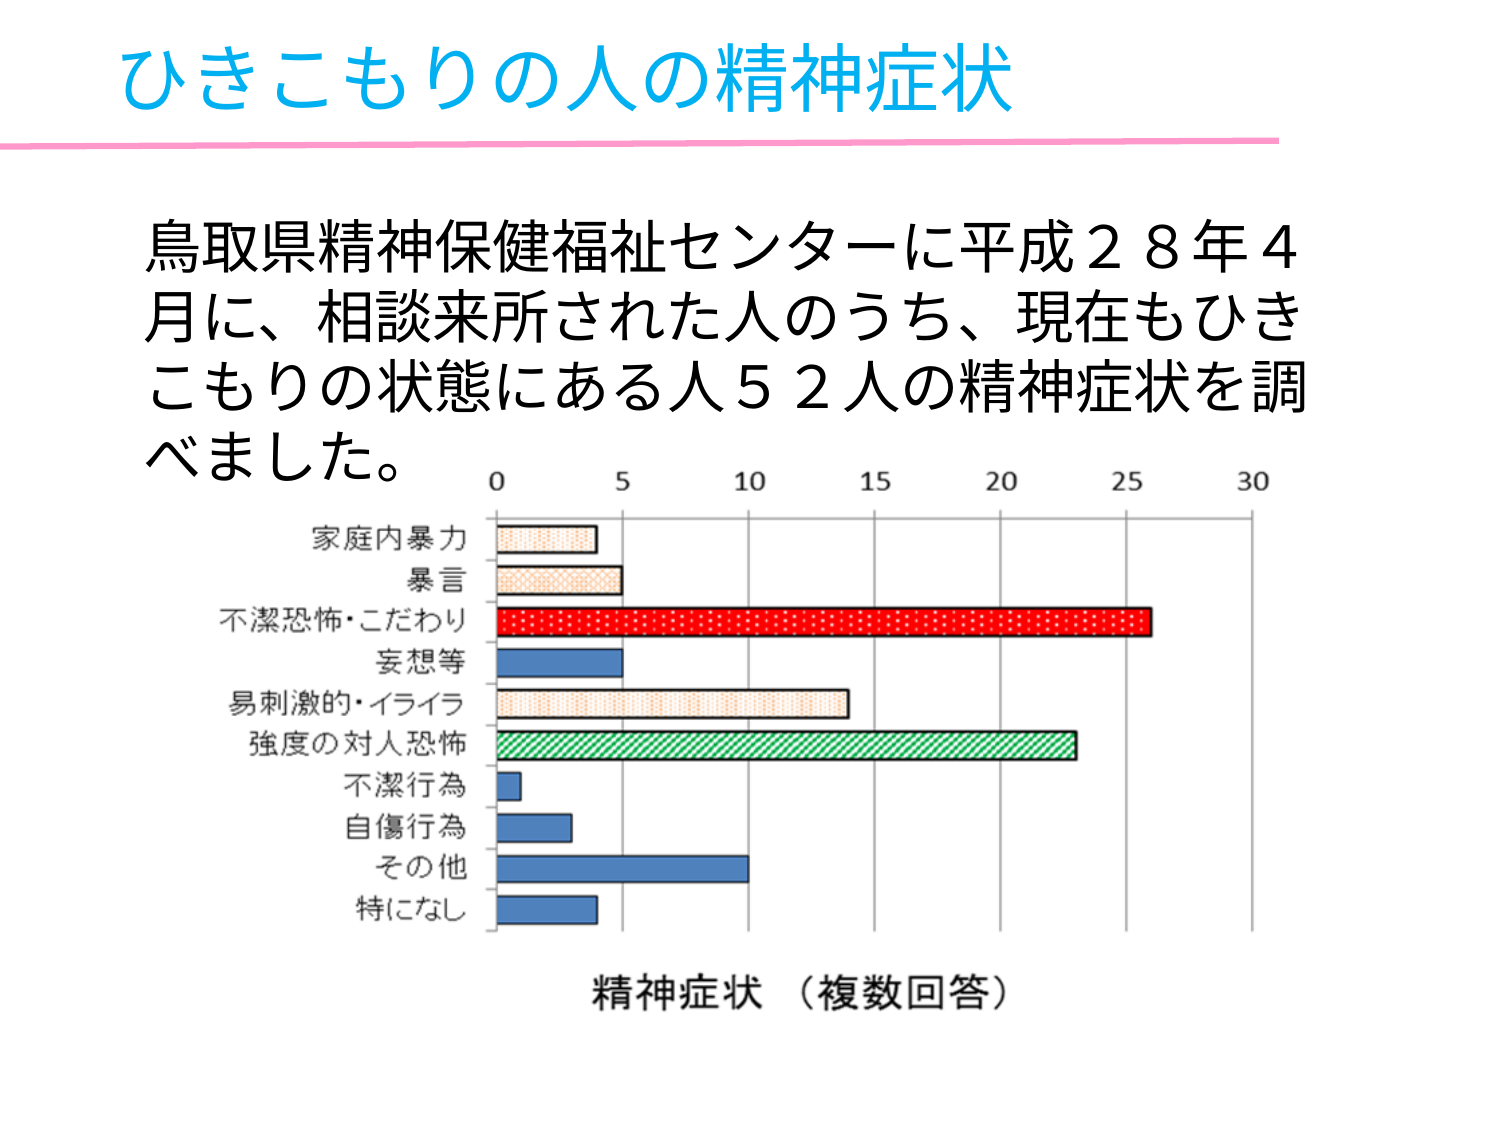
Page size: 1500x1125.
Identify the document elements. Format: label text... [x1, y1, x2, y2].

text_box ひきこもりの人の精神症状 [100, 0, 1425, 154]
text_box 鳥取県精神保健福祉センターに平成２８年４月に、相談来所された人のうち、現在もひきこもりの状態にある人５２人の精神症状を調べました。 [128, 202, 1372, 433]
picture [218, 464, 1282, 1035]
